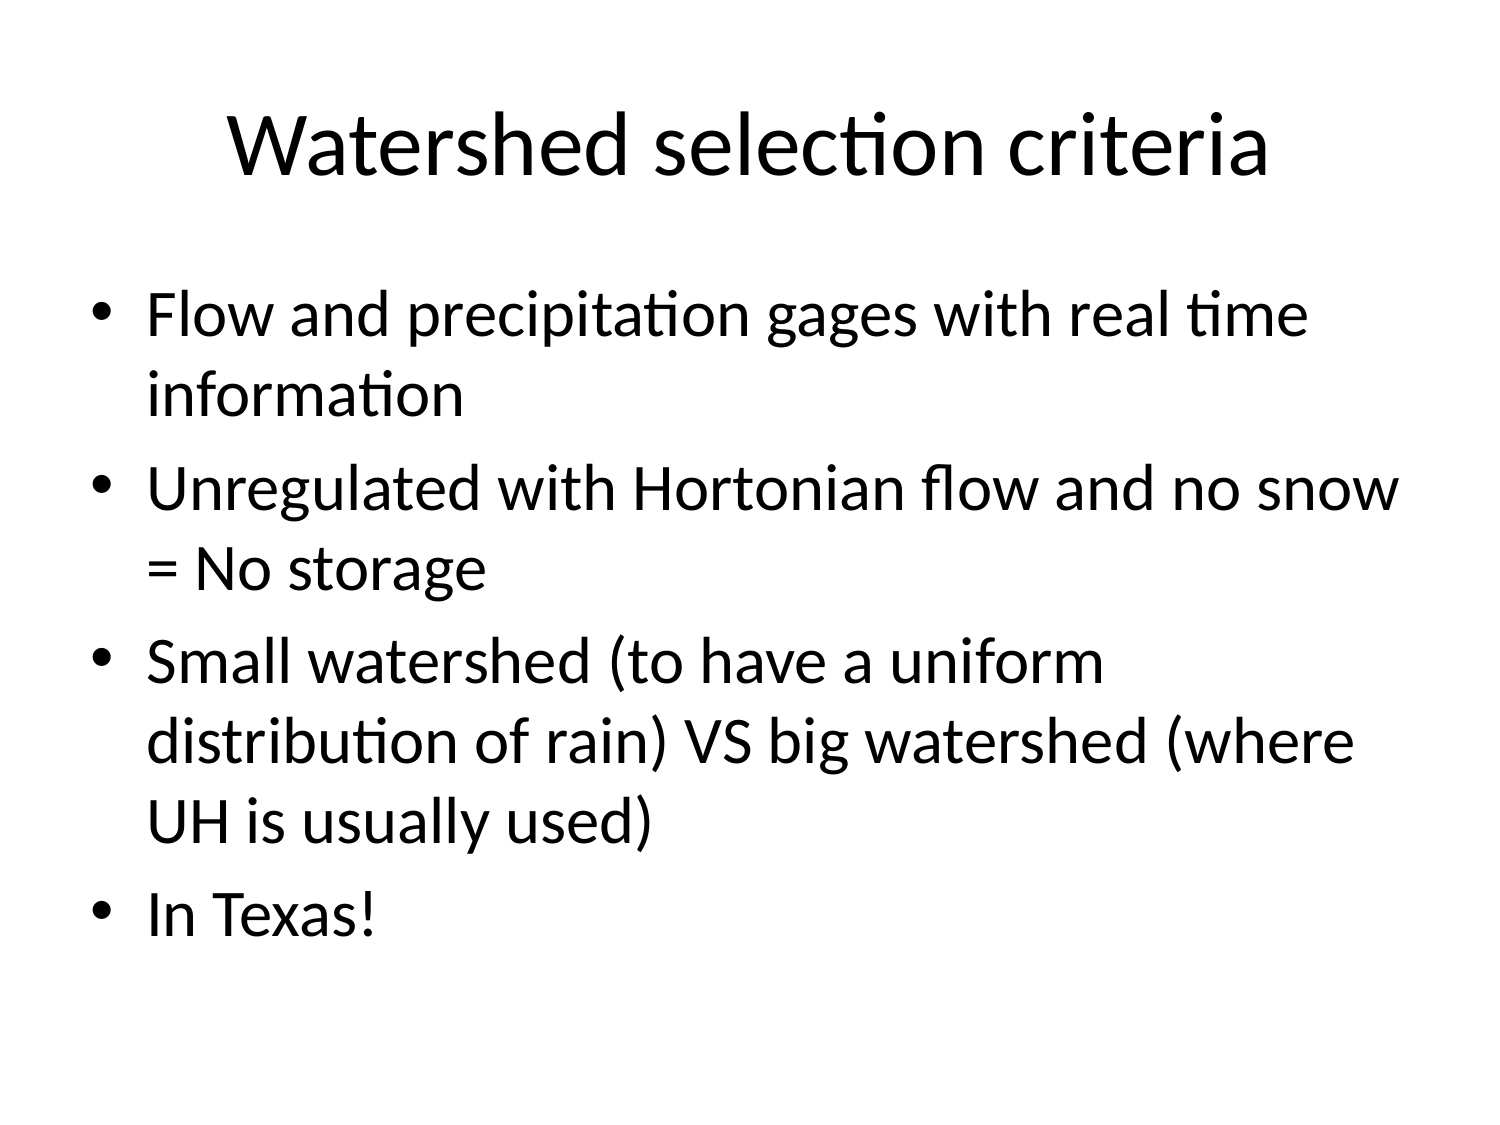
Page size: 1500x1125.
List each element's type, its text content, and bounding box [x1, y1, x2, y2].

title Watershed selection criteria [75, 45, 1425, 233]
list Flow and precipitation gages with real time information Unregulated with Hortonian flow and no snow = No storage Small watershed (to have a uniform distribution of rain) VS big watershed (where UH is usually used) In Texas! [75, 262, 1425, 1005]
